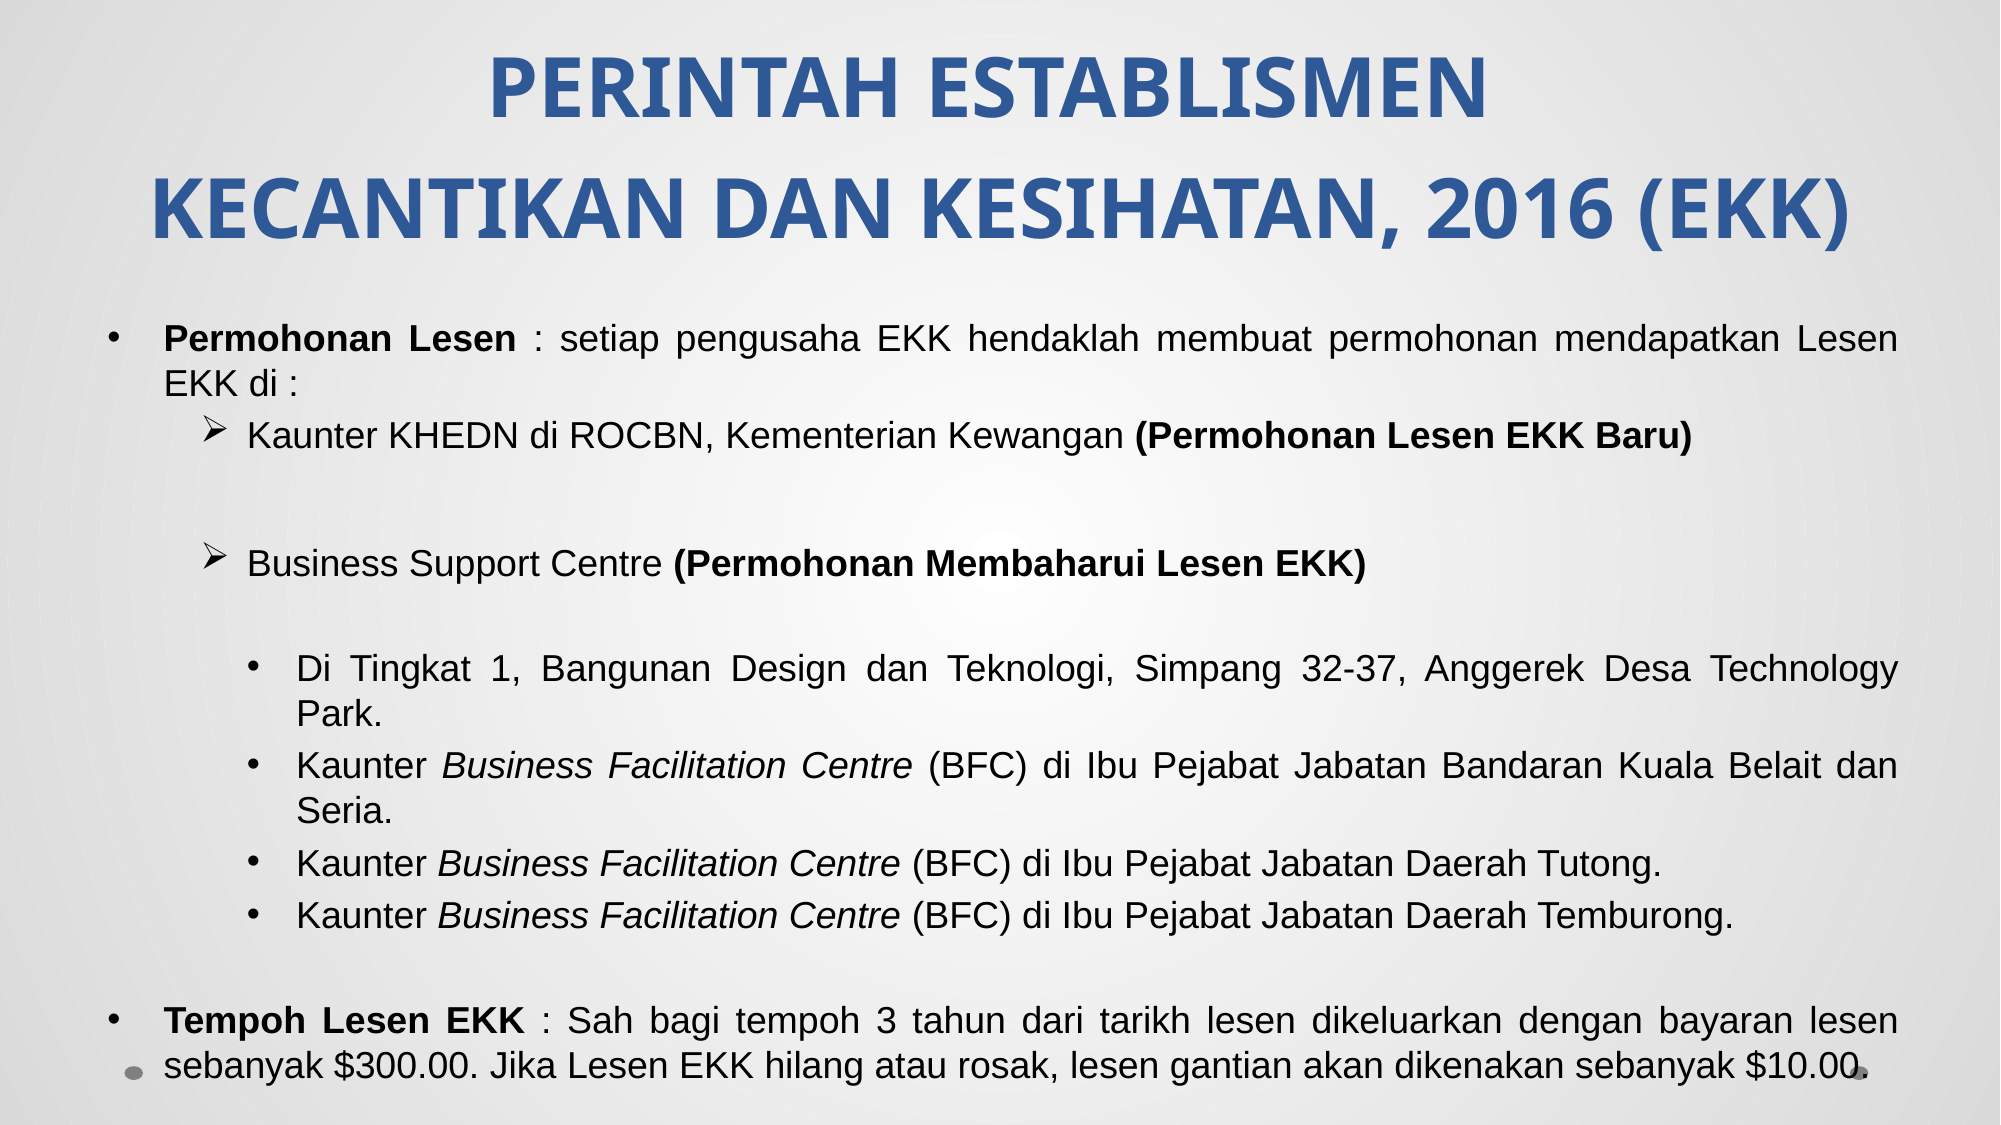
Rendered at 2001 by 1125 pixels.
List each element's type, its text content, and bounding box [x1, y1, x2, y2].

list Permohonan Lesen : setiap pengusaha EKK hendaklah membuat permohonan mendapatkan Lesen EKK di : Kaunter KHEDN di ROCBN, Kementerian Kewangan (Permohonan Lesen EKK Baru) Business Support Centre (Permohonan Membaharui Lesen EKK) Di Tingkat 1, Bangunan Design dan Teknologi, Simpang 32-37, Anggerek Desa Technology Park. Kaunter Business Facilitation Centre (BFC) di Ibu Pejabat Jabatan Bandaran Kuala Belait dan Seria. Kaunter Business Facilitation Centre (BFC) di Ibu Pejabat Jabatan Daerah Tutong. Kaunter Business Facilitation Centre (BFC) di Ibu Pejabat Jabatan Daerah Temburong. Tempoh Lesen EKK : Sah bagi tempoh 3 tahun dari tarikh lesen dikeluarkan dengan bayaran lesen sebanyak $300.00. Jika Lesen EKK hilang atau rosak, lesen gantian akan dikenakan sebanyak $10.00. [92, 306, 1914, 1049]
title PERINTAH ESTABLISMEN KECANTIKAN DAN KESIHATAN, 2016 (EKK) [99, 0, 1900, 263]
